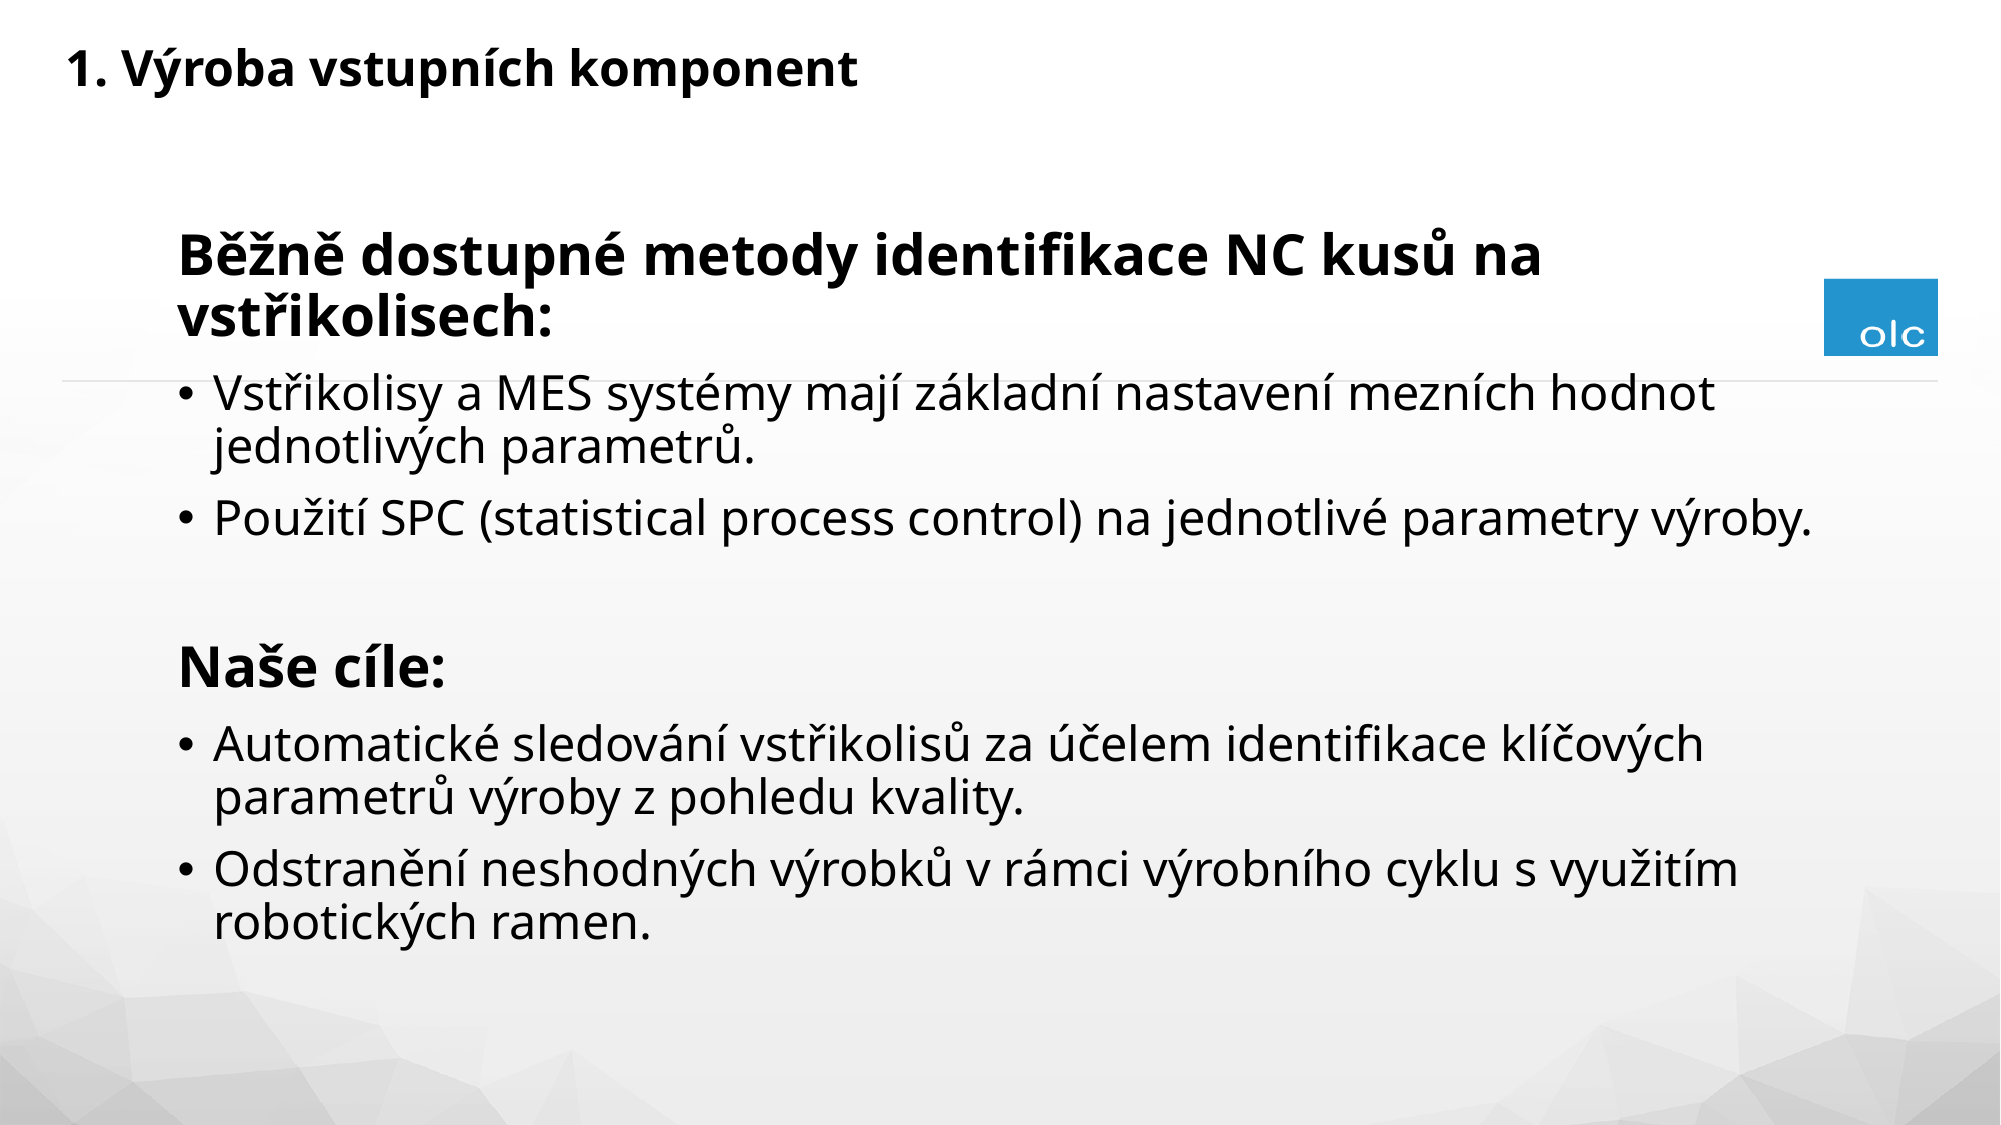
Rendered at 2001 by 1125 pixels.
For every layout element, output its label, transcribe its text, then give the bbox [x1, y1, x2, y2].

text_box Běžně dostupné metody identifikace NC kusů na vstřikolisech: Vstřikolisy a MES systémy mají základní nastavení mezních hodnot jednotlivých parametrů. Použití SPC (statistical process control) na jednotlivé parametry výroby. Naše cíle: Automatické sledování vstřikolisů za účelem identifikace klíčových parametrů výroby z pohledu kvality. Odstranění neshodných výrobků v rámci výrobního cyklu s využitím robotických ramen. [162, 219, 1848, 1014]
picture [0, 0, 2001, 1125]
text_box 1. Výroba vstupních komponent [50, 29, 1066, 105]
